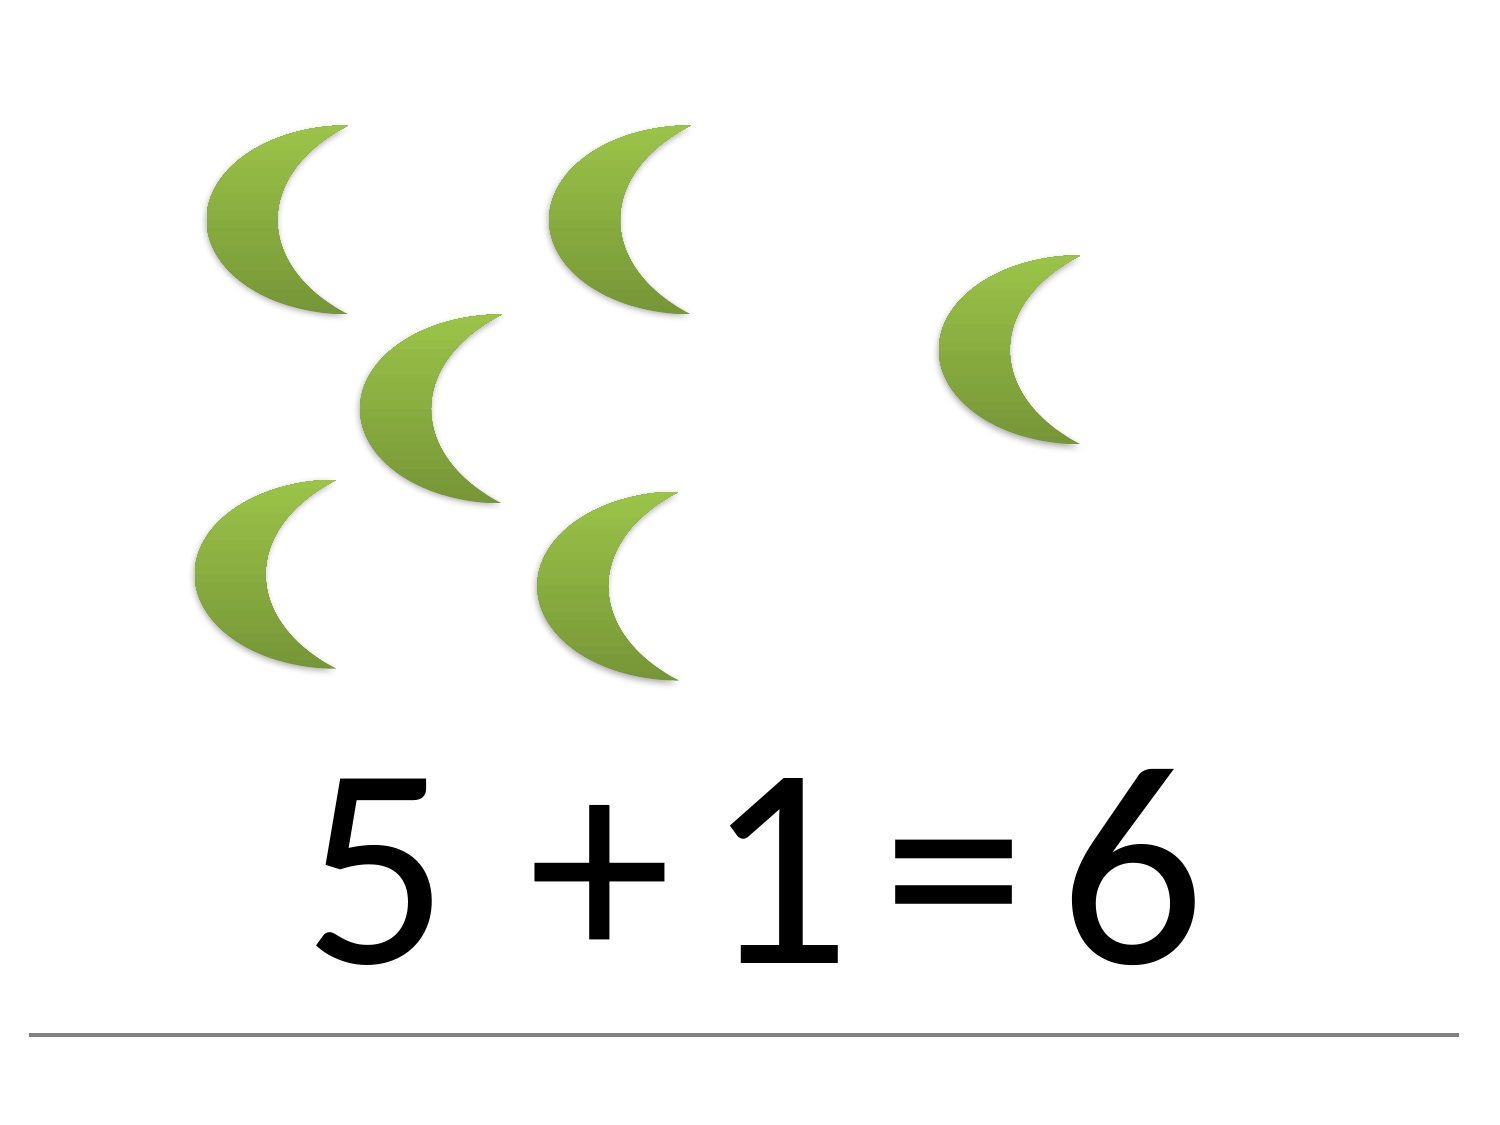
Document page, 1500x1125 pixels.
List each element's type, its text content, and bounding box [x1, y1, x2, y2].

text_box 5 [289, 668, 513, 1029]
text_box 6 [1093, 668, 1270, 1029]
text_box [194, 479, 337, 669]
text_box + [513, 668, 690, 1029]
text_box [537, 491, 680, 681]
text_box [549, 125, 691, 315]
text_box 1 [690, 668, 916, 1029]
text_box [206, 125, 349, 315]
text_box [360, 314, 502, 504]
text_box = [916, 668, 1093, 1029]
text_box [938, 255, 1081, 445]
